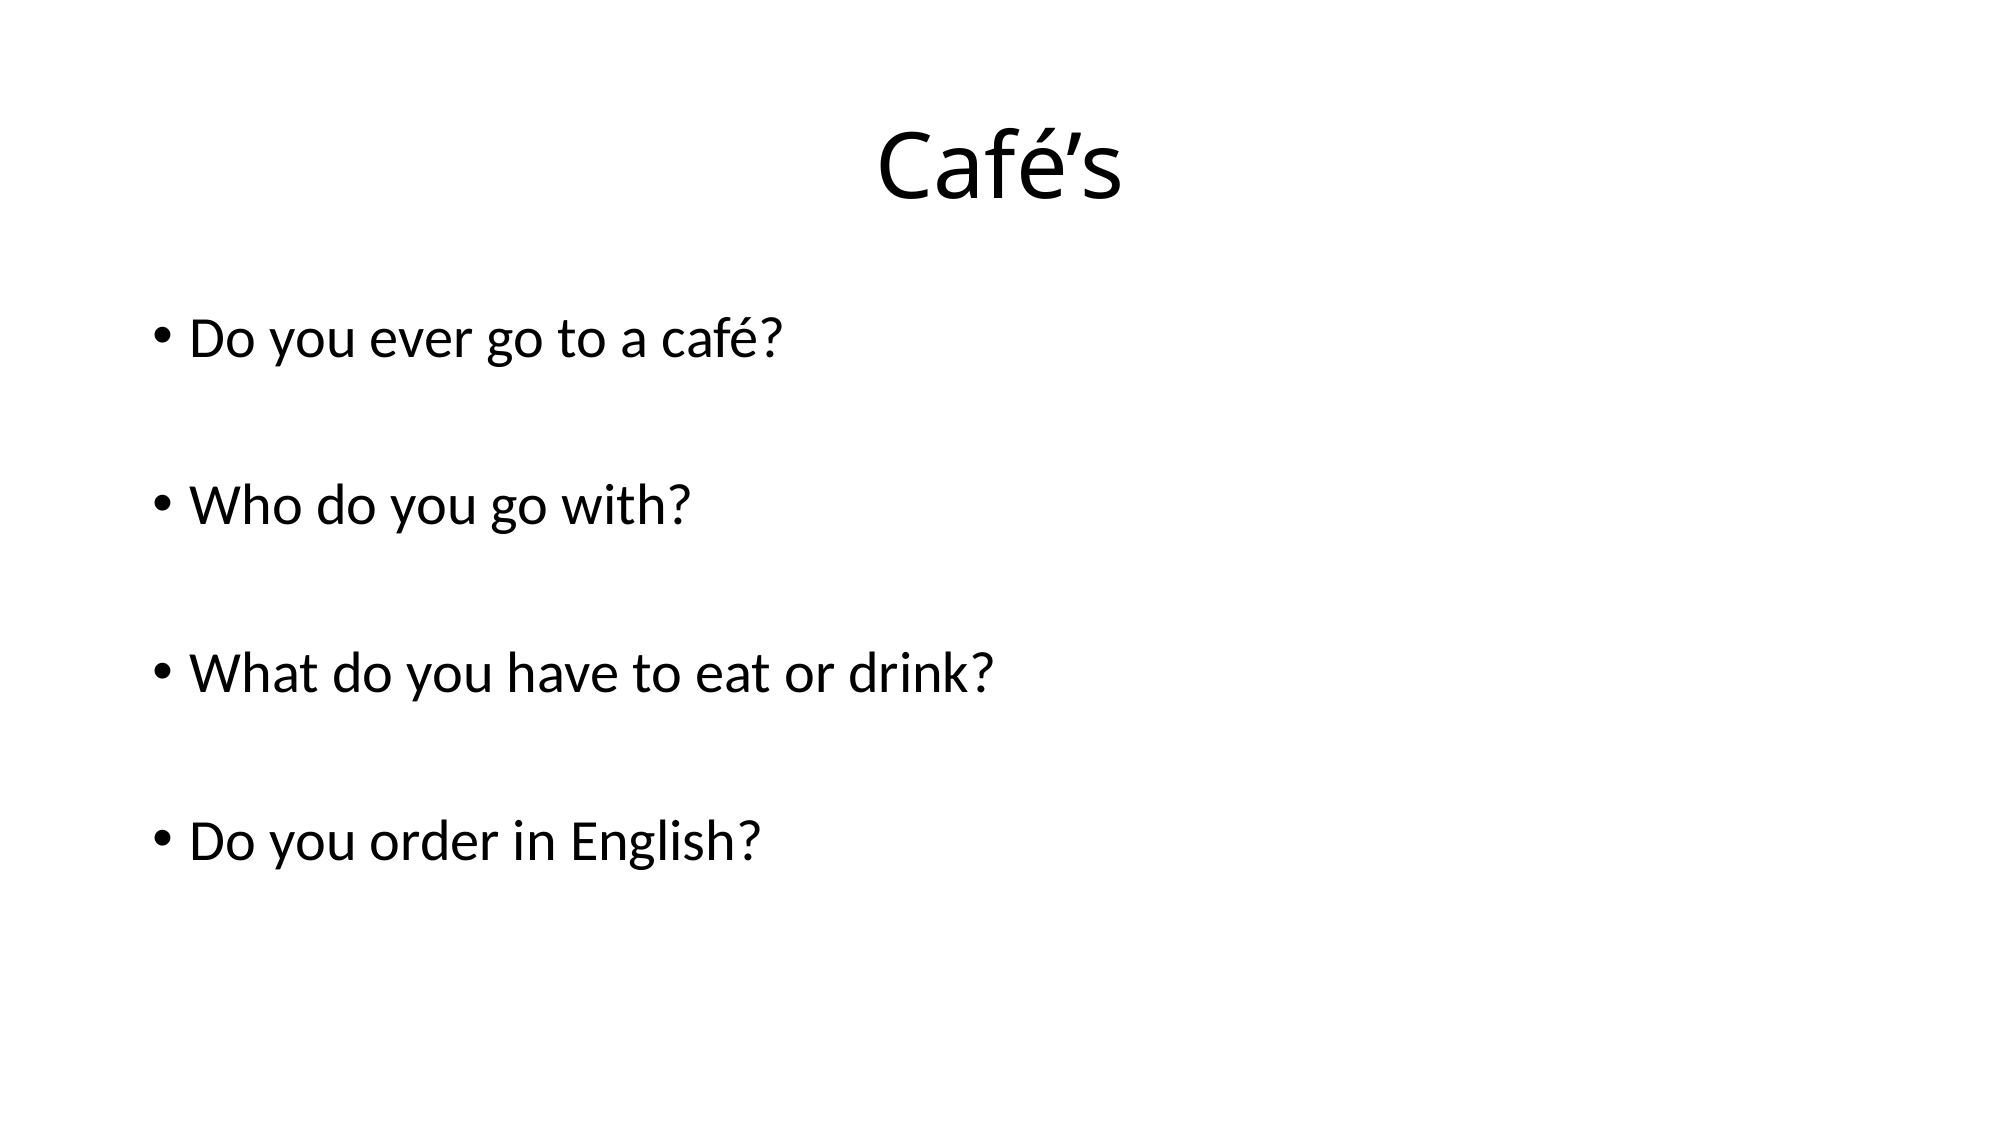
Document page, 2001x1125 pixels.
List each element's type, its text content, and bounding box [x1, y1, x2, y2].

list Do you ever go to a café? Who do you go with? What do you have to eat or drink? Do you order in English? [137, 299, 1863, 1014]
title Café’s [137, 59, 1863, 278]
